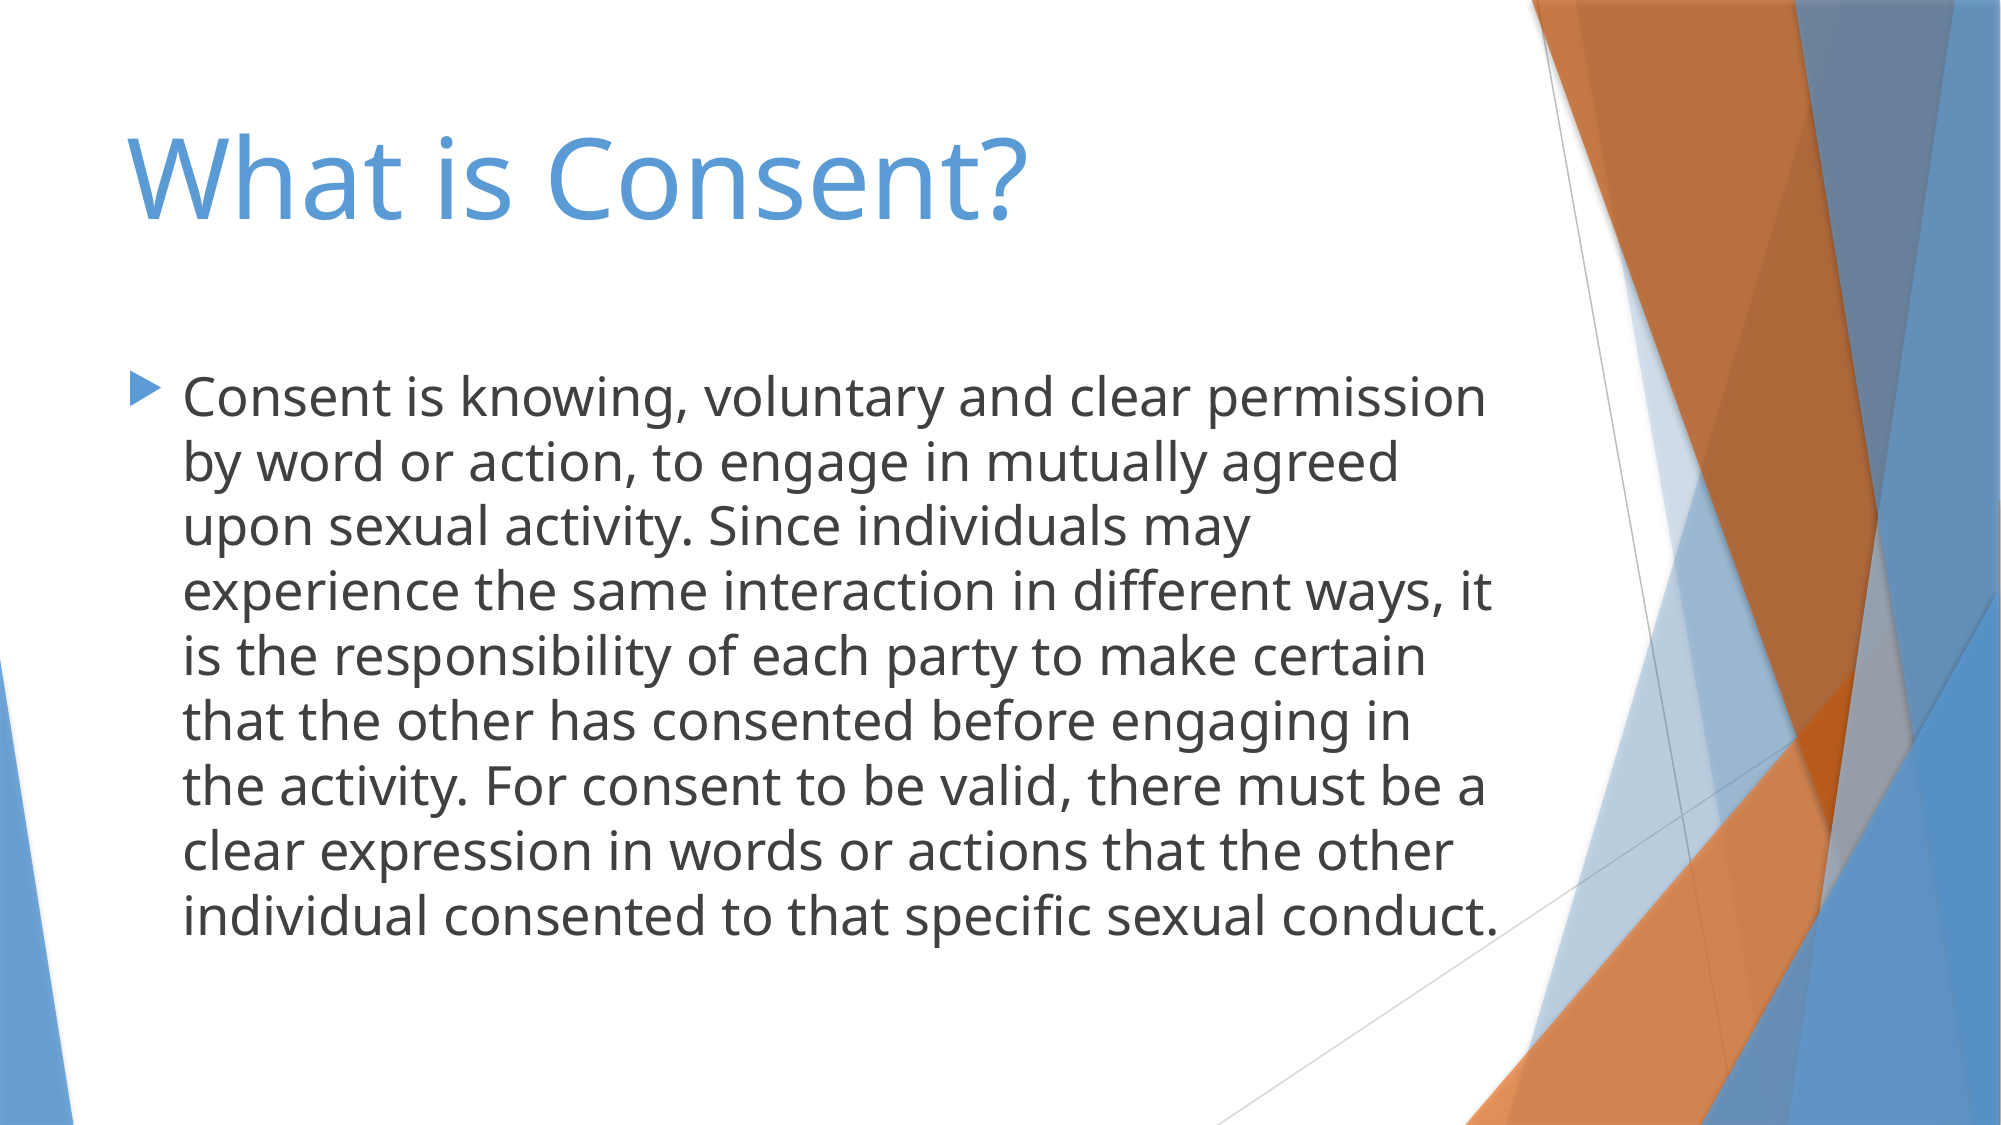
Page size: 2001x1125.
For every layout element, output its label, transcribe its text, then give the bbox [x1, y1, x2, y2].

title What is Consent? [111, 99, 1522, 317]
list Consent is knowing, voluntary and clear permission by word or action, to engage in mutually agreed upon sexual activity. Since individuals may experience the same interaction in different ways, it is the responsibility of each party to make certain that the other has consented before engaging in the activity. For consent to be valid, there must be a clear expression in words or actions that the other individual consented to that specific sexual conduct. [111, 354, 1522, 992]
